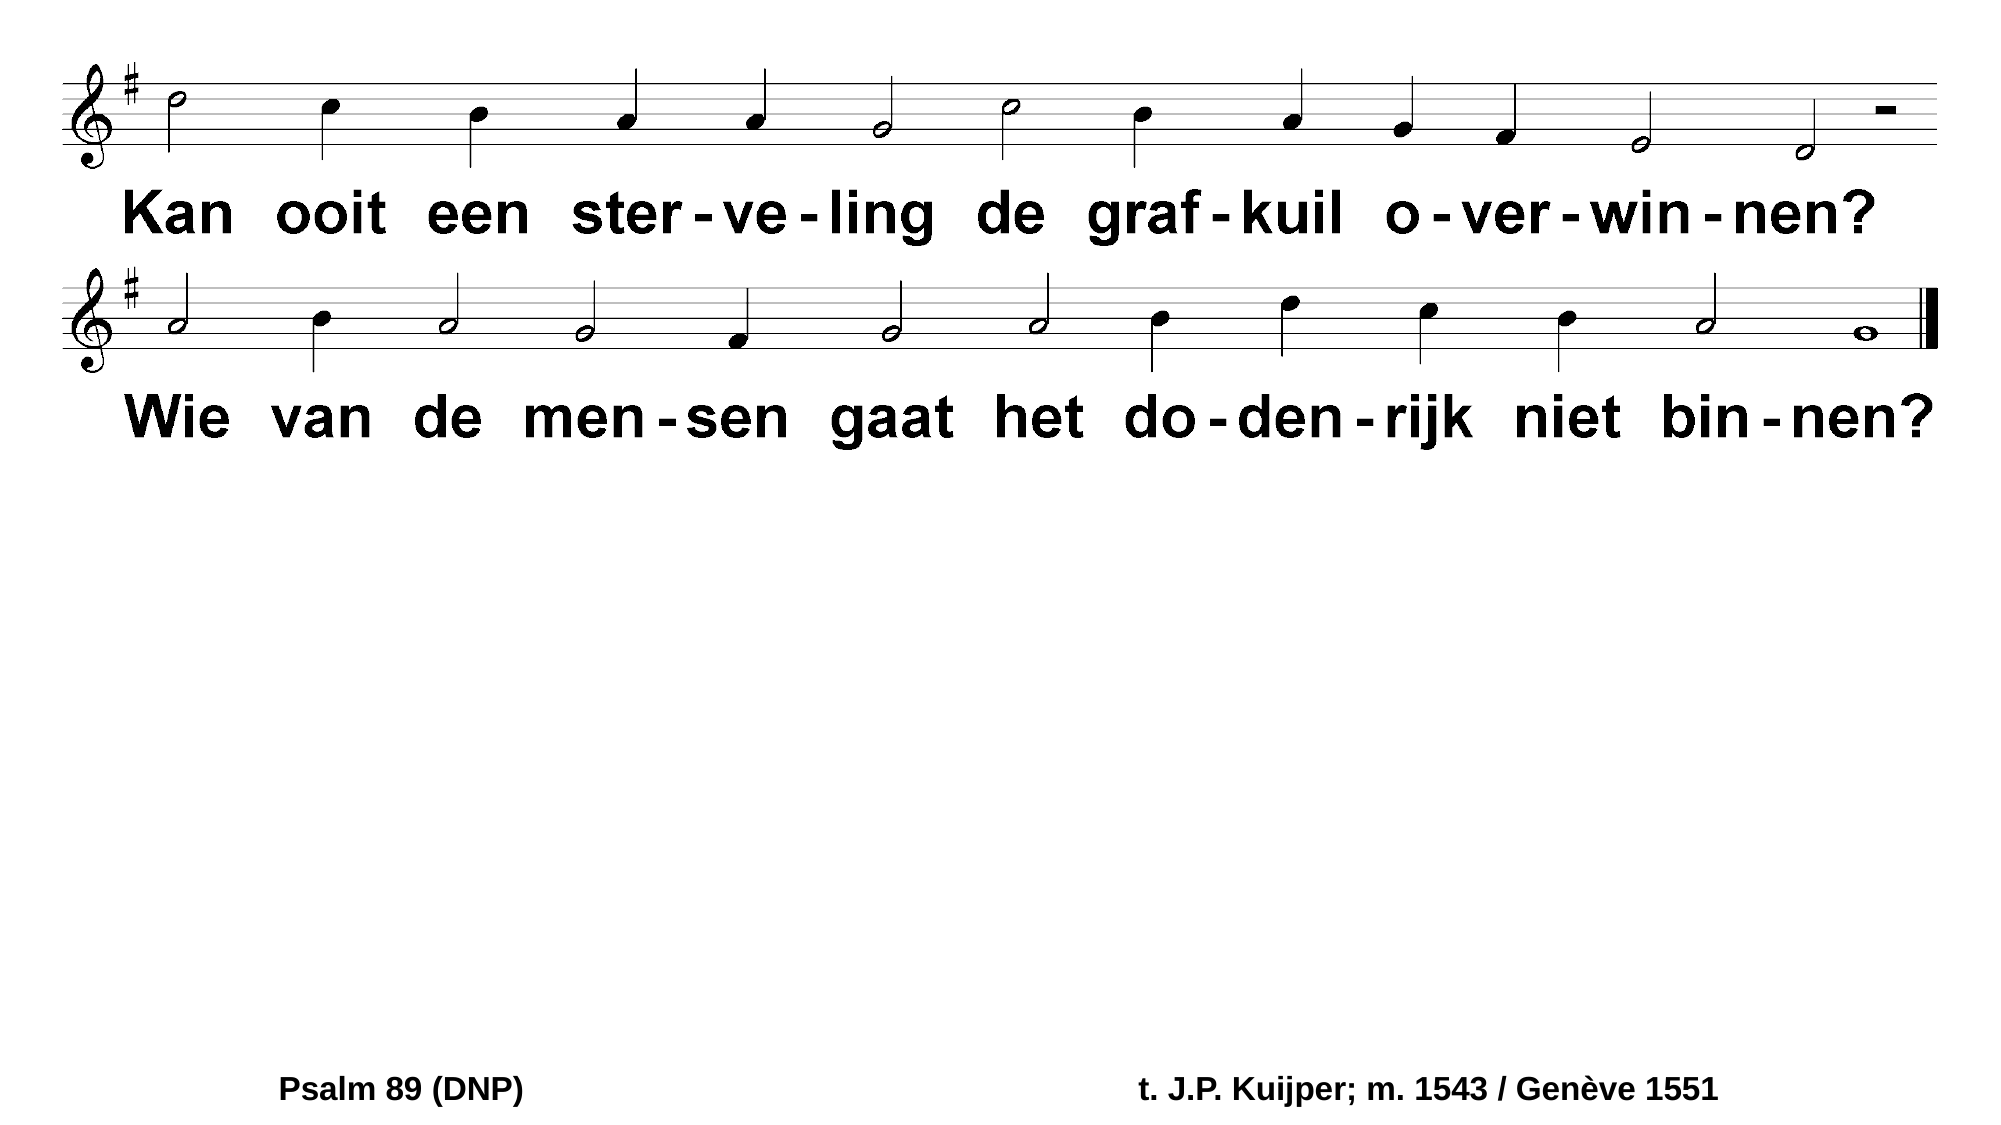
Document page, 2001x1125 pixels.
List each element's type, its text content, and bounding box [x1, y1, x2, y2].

text_box Psalm 89 (DNP) t. J.P. Kuijper; m. 1543 / Genève 1551 [263, 1059, 1745, 1115]
picture [62, 62, 1938, 450]
